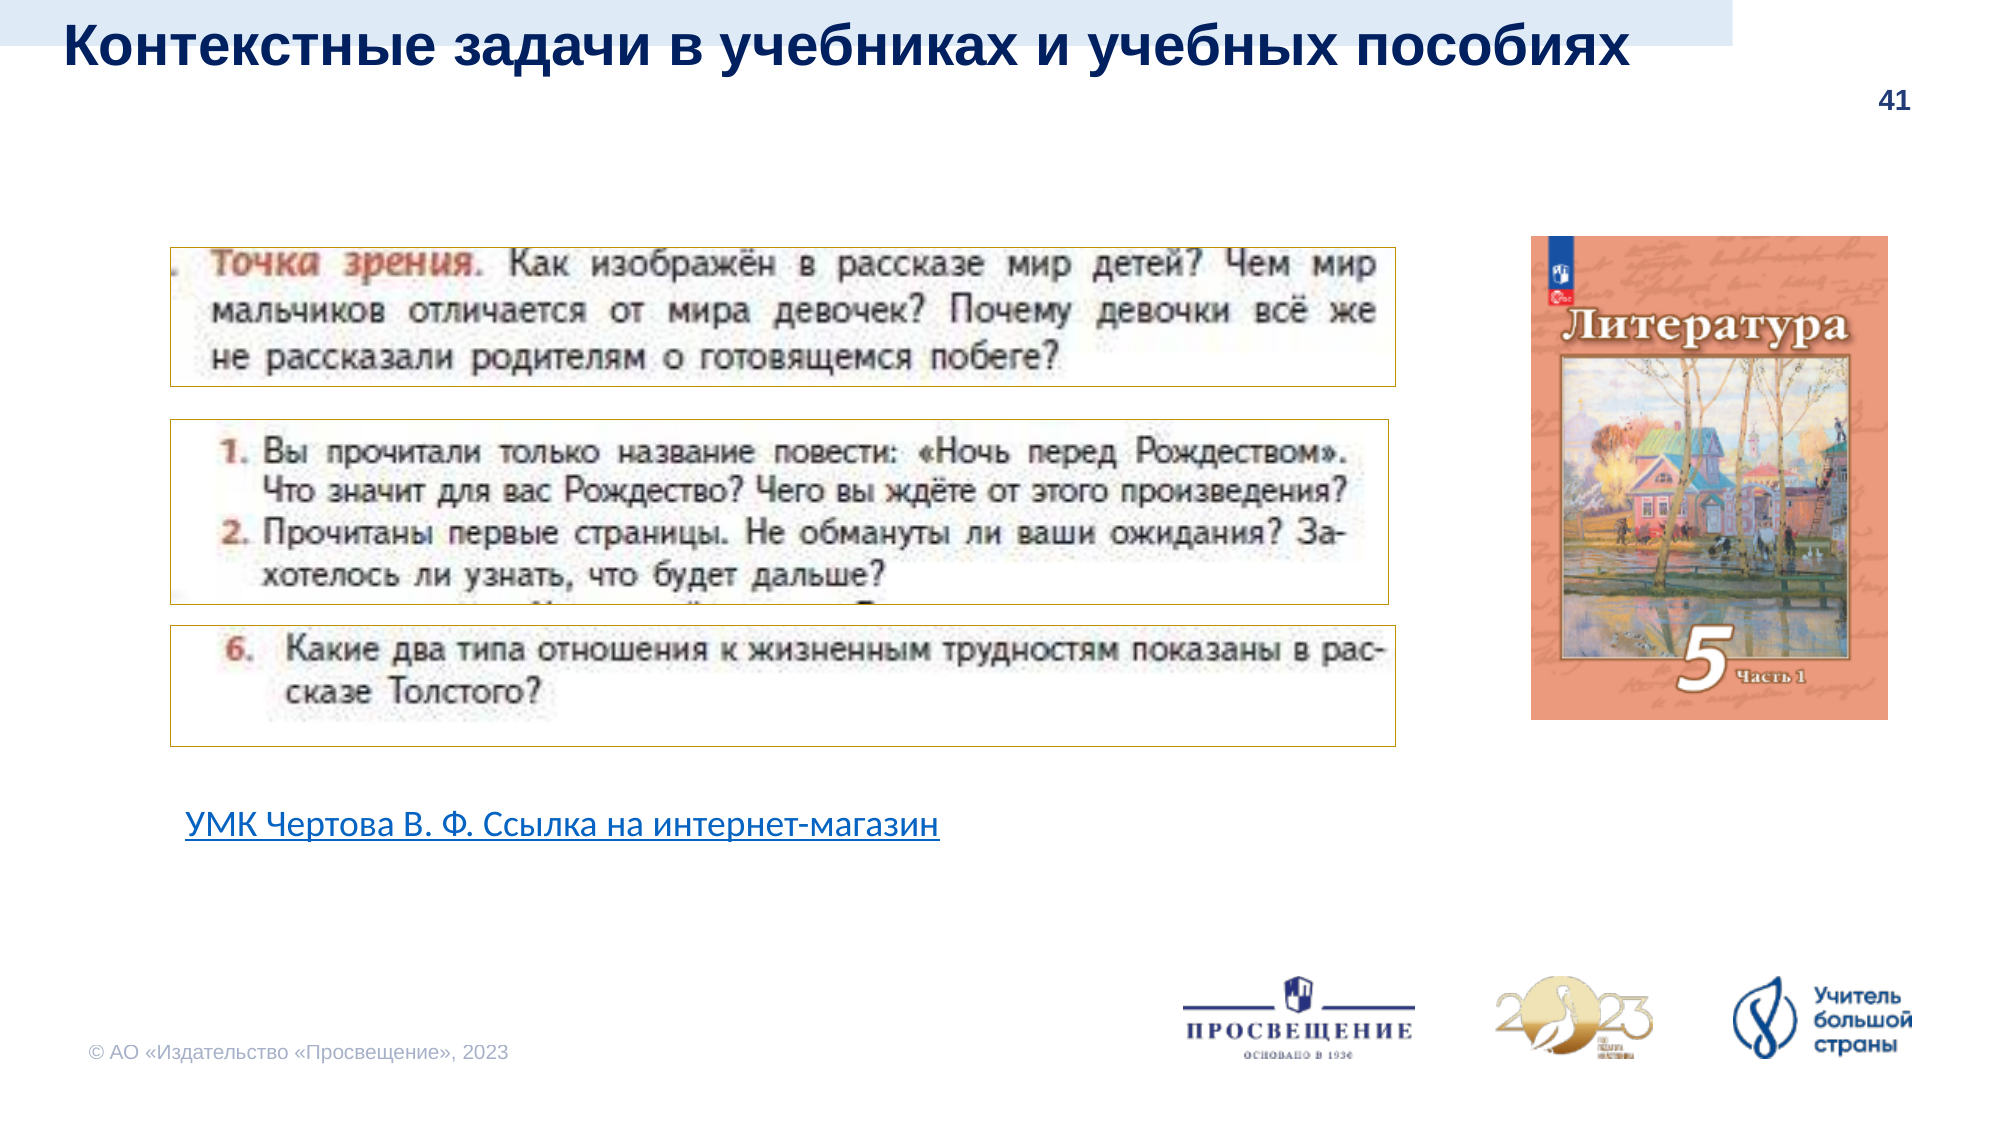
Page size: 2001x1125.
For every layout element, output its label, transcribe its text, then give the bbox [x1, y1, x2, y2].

text_box Контекстные задачи в учебниках и учебных пособиях [0, 0, 1733, 46]
text_box УМК Чертова В. Ф. Ссылка на интернет-магазин [170, 791, 1020, 852]
picture [170, 247, 1396, 387]
picture [1733, 976, 1912, 1059]
picture [170, 625, 1396, 747]
picture [1495, 976, 1653, 1059]
picture [170, 419, 1389, 605]
picture [1531, 236, 1888, 720]
text_box © АО «Издательство «Просвещение», 2023 [88, 1038, 582, 1064]
picture [1183, 976, 1415, 1059]
